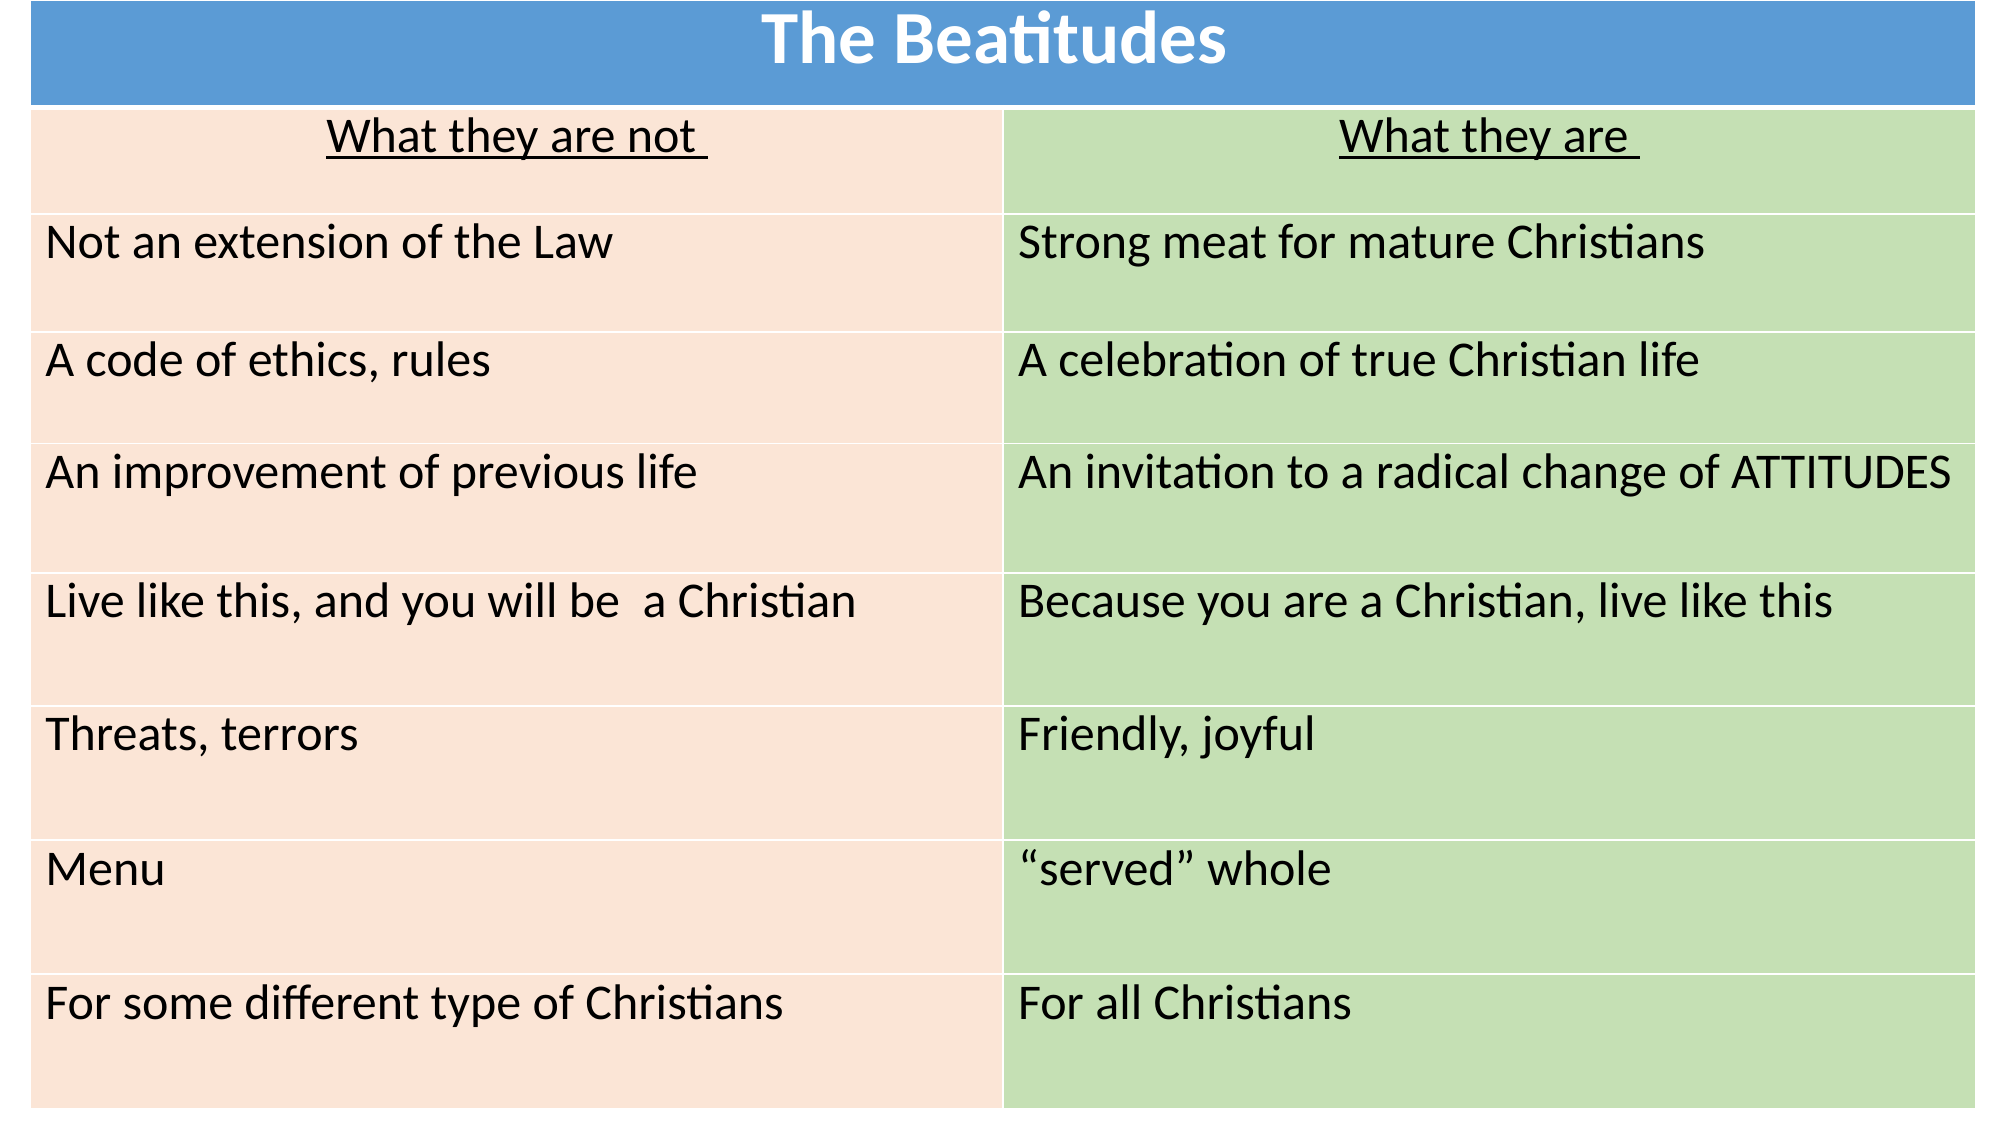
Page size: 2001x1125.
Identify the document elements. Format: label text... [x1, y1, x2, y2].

table_cell Live like this, and you will be a Christian [31, 574, 1002, 705]
table_cell What they are not [31, 110, 1002, 213]
table_cell Threats, terrors [31, 707, 1002, 839]
table_cell For all Christians [1004, 975, 1975, 1108]
table_cell For some different type of Christians [31, 975, 1002, 1108]
table_header The Beatitudes [31, 1, 1975, 105]
table_cell A celebration of true Christian life [1004, 333, 1975, 443]
table_cell “served” whole [1004, 841, 1975, 973]
table_cell An improvement of previous life [31, 444, 1002, 572]
table_cell Because you are a Christian, live like this [1004, 574, 1975, 705]
table_cell Not an extension of the Law [31, 215, 1002, 331]
table_cell Strong meat for mature Christians [1004, 215, 1975, 331]
table_cell Friendly, joyful [1004, 707, 1975, 839]
table_cell A code of ethics, rules [31, 333, 1002, 443]
table_cell What they are [1004, 110, 1975, 213]
table_cell Menu [31, 841, 1002, 973]
table_cell An invitation to a radical change of ATTITUDES [1004, 444, 1975, 572]
